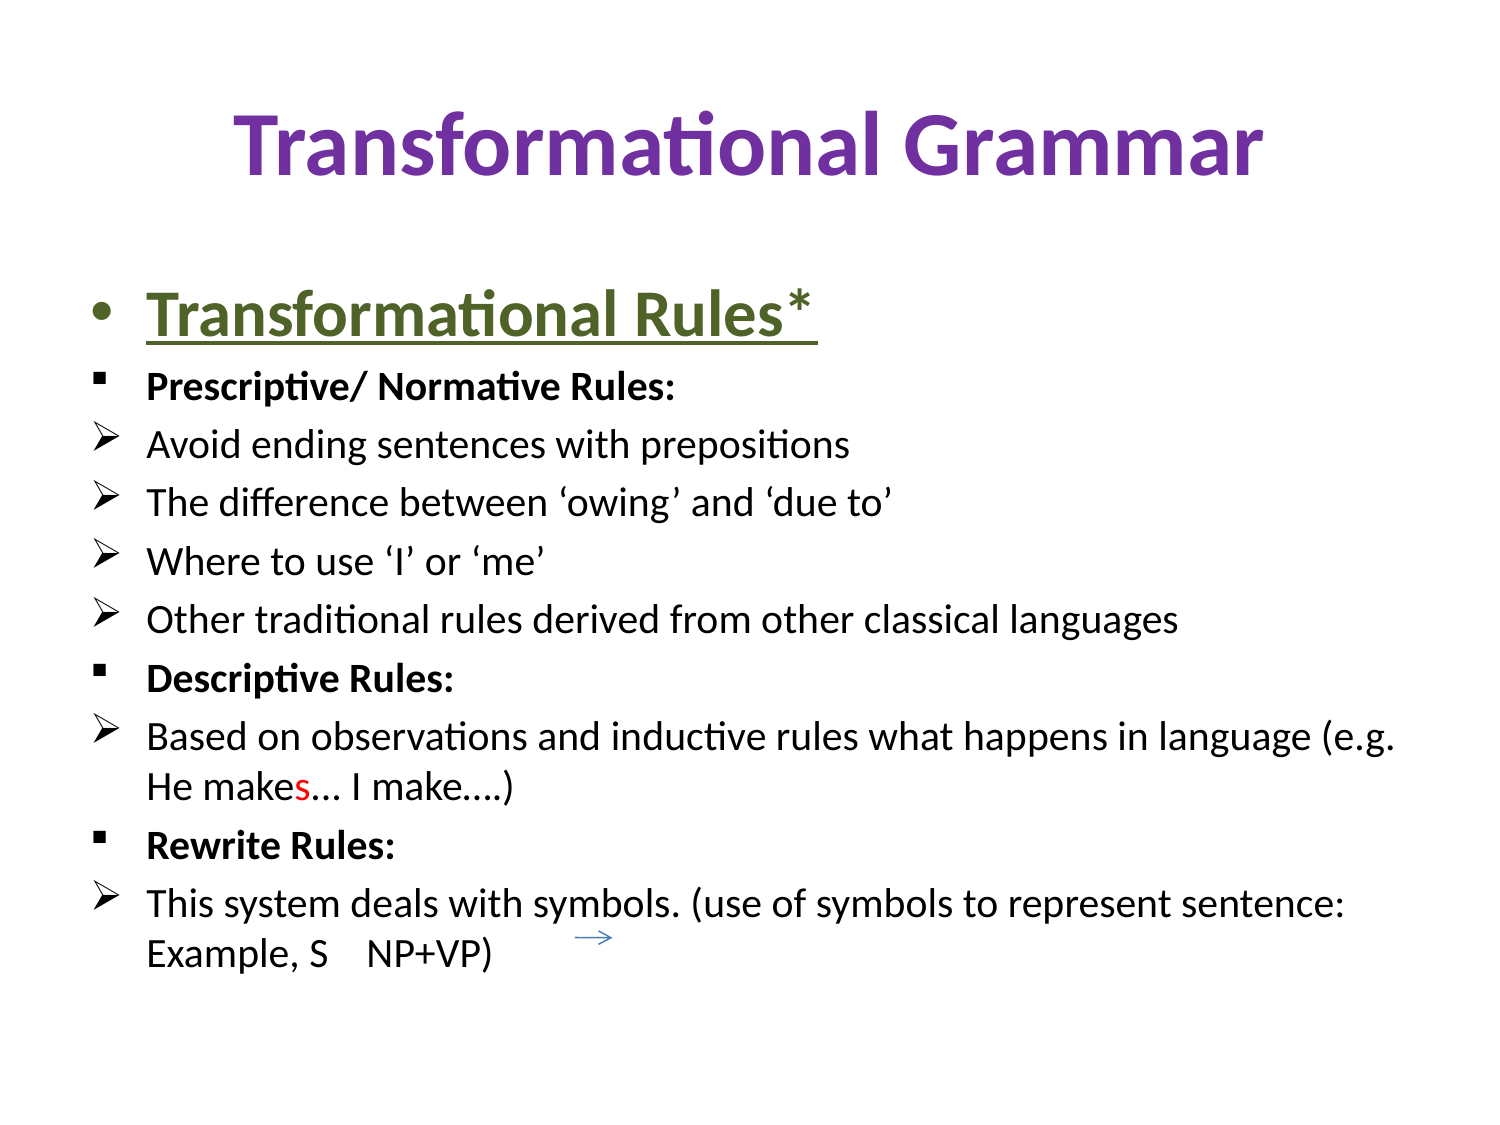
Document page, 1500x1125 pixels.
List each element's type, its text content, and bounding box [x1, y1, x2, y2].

list Transformational Rules* Prescriptive/ Normative Rules: Avoid ending sentences with prepositions The difference between ‘owing’ and ‘due to’ Where to use ‘I’ or ‘me’ Other traditional rules derived from other classical languages Descriptive Rules: Based on observations and inductive rules what happens in language (e.g. He makes... I make….) Rewrite Rules: This system deals with symbols. (use of symbols to represent sentence: Example, S NP+VP) [75, 262, 1425, 1005]
title Transformational Grammar [75, 45, 1425, 233]
